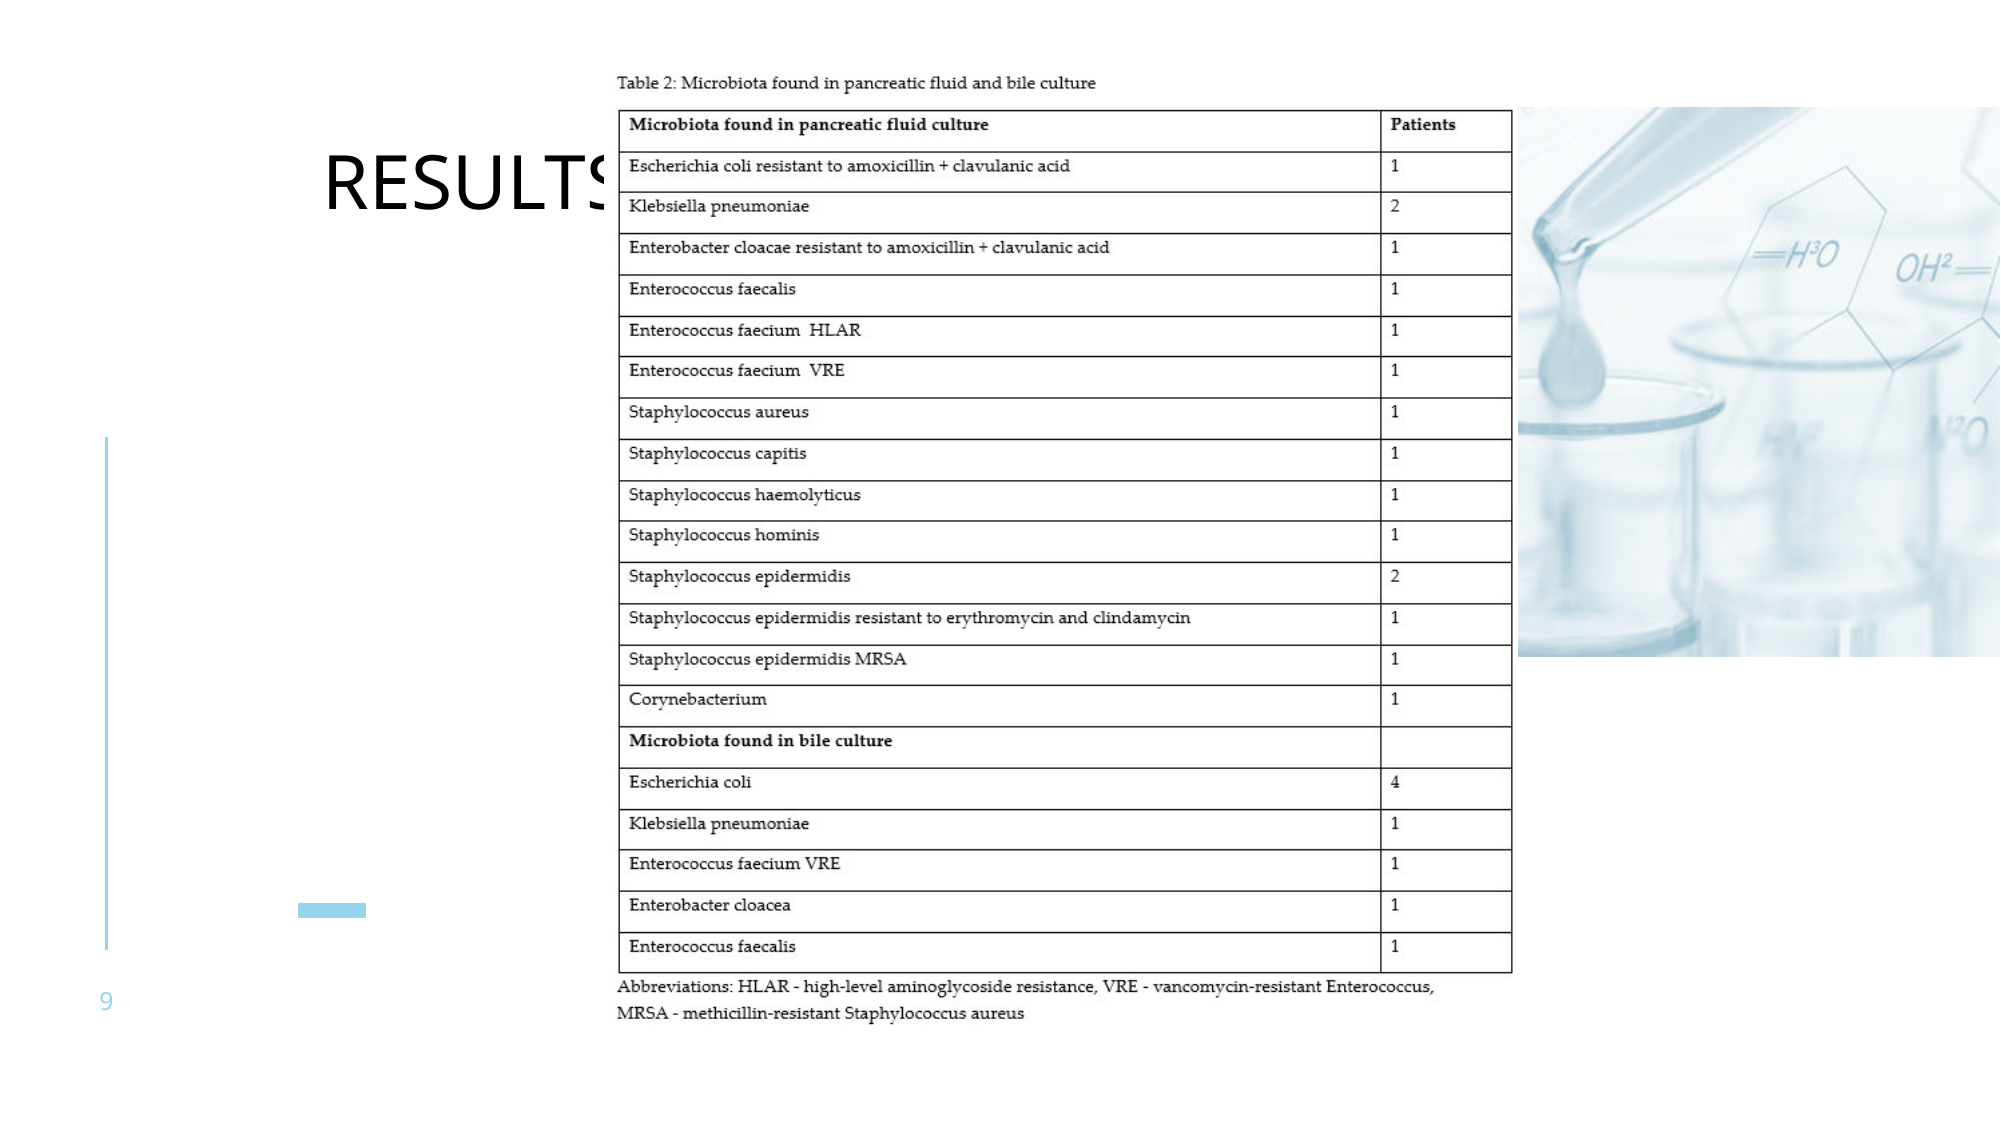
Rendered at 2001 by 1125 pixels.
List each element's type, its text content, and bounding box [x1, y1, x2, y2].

slide_number 9 [68, 987, 144, 1018]
picture [604, 62, 2000, 1031]
title Results [322, 120, 604, 225]
